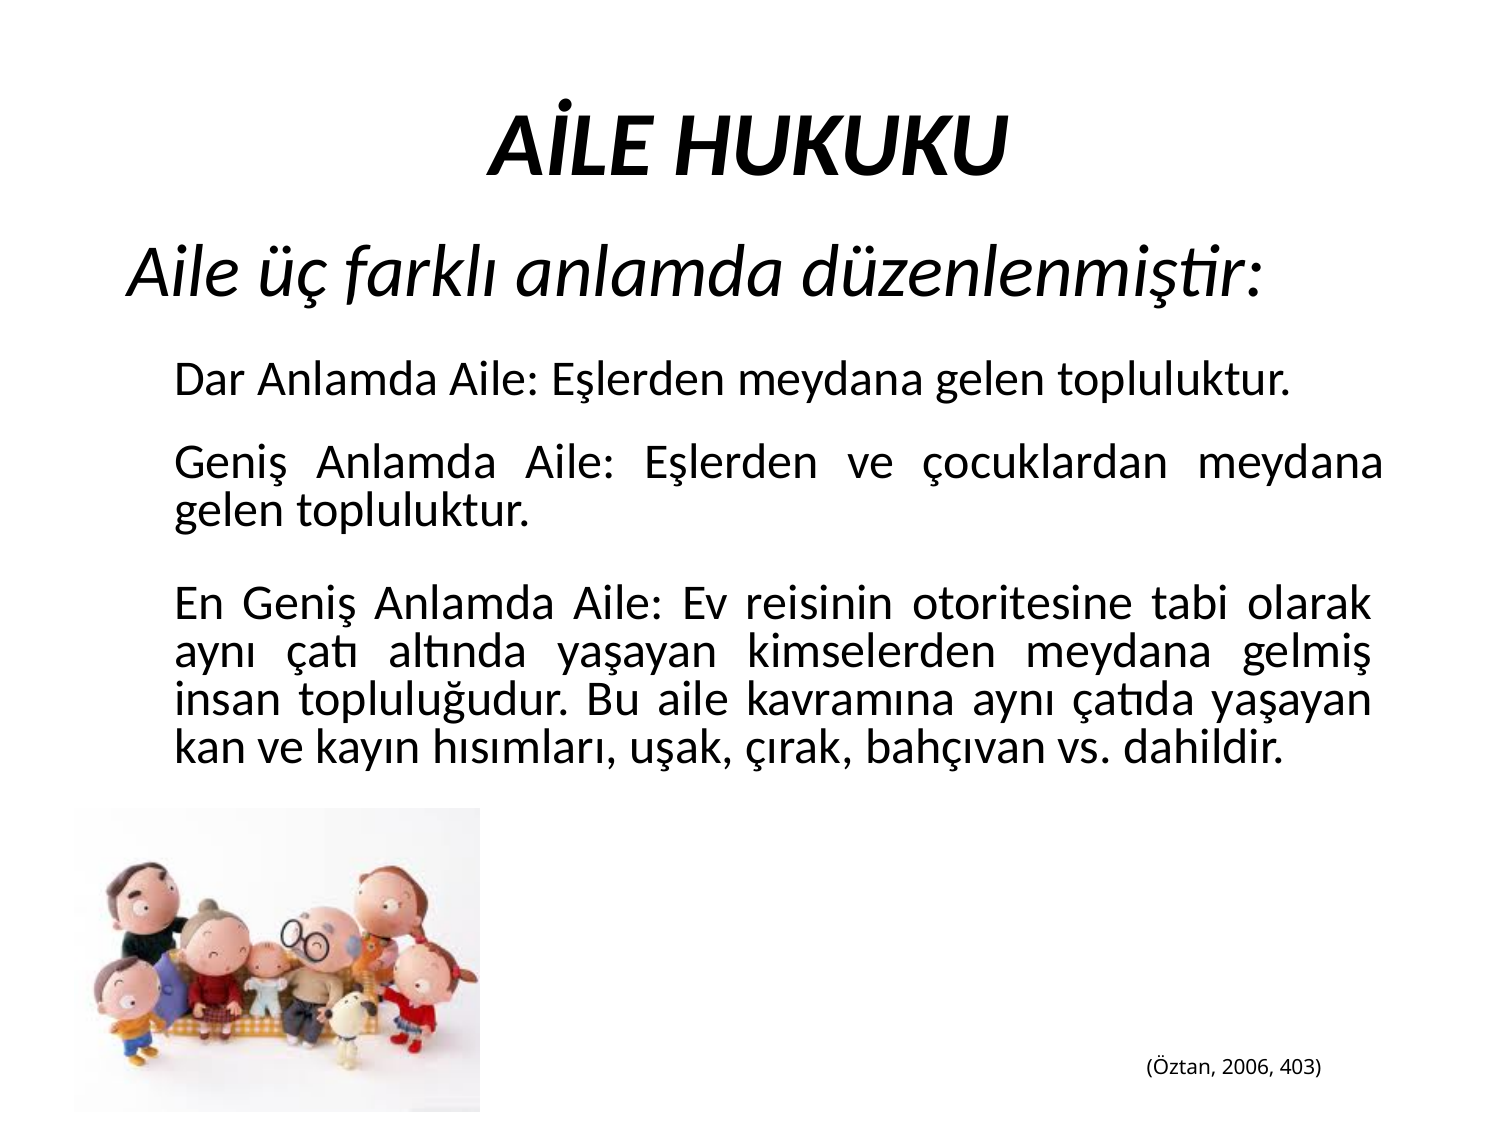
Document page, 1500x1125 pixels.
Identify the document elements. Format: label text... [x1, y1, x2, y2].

text_box Aile üç farklı anlamda düzenlenmiştir: [112, 231, 1471, 319]
picture [74, 808, 480, 1113]
text_box (Öztan, 2006, 403) [1131, 1046, 1495, 1087]
text_box AİLE HUKUKU [74, 45, 1425, 233]
text_box Geniş Anlamda Aile: Eşlerden ve çocuklardan meydana gelen topluluktur. [159, 432, 1400, 544]
text_box En Geniş Anlamda Aile: Ev reisinin otoritesine tabi olarak aynı çatı altında yaşayan kimselerden meydana gelmiş insan topluluğudur. Bu aile kavramına aynı çatıda yaşayan kan ve kayın hısımları, uşak, çırak, bahçıvan vs. dahildir. [159, 574, 1388, 781]
text_box Dar Anlamda Aile: Eşlerden meydana gelen topluluktur. [159, 349, 1341, 413]
